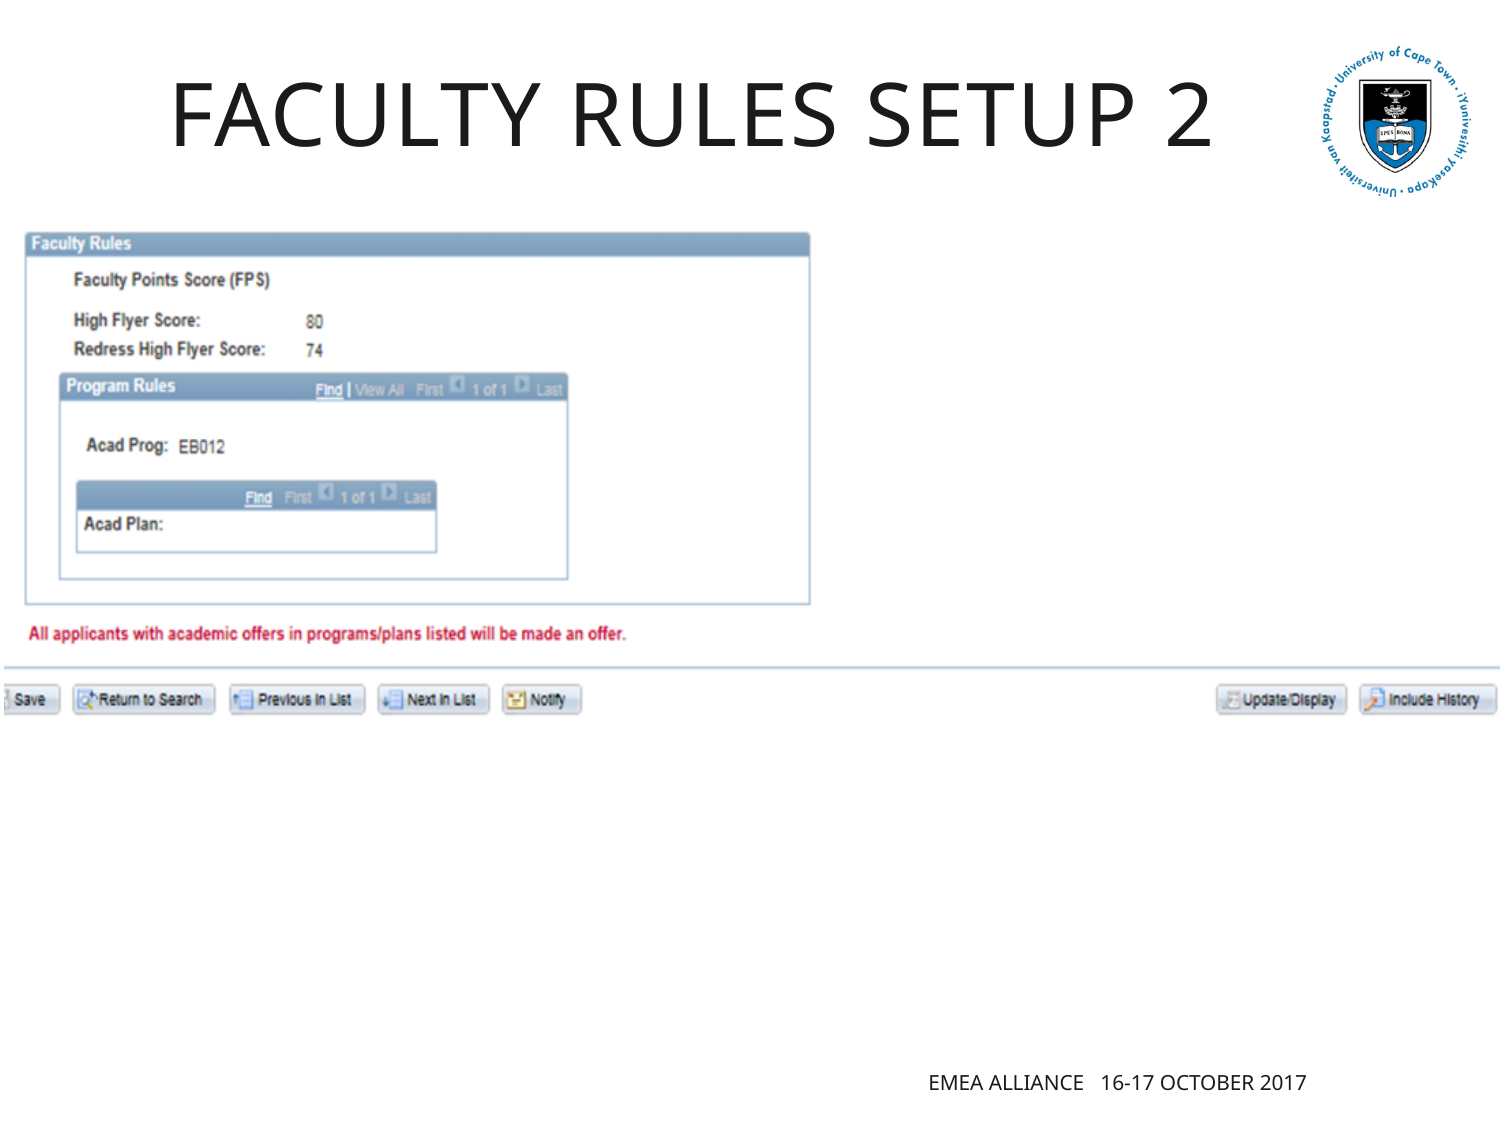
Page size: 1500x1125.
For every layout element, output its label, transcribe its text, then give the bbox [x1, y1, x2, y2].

picture [4, 221, 1500, 722]
title Faculty Rules Setup 2 [153, 71, 1306, 172]
footer EMEA Alliance 16-17 October 2017 [595, 1061, 1322, 1107]
picture [1321, 46, 1471, 198]
